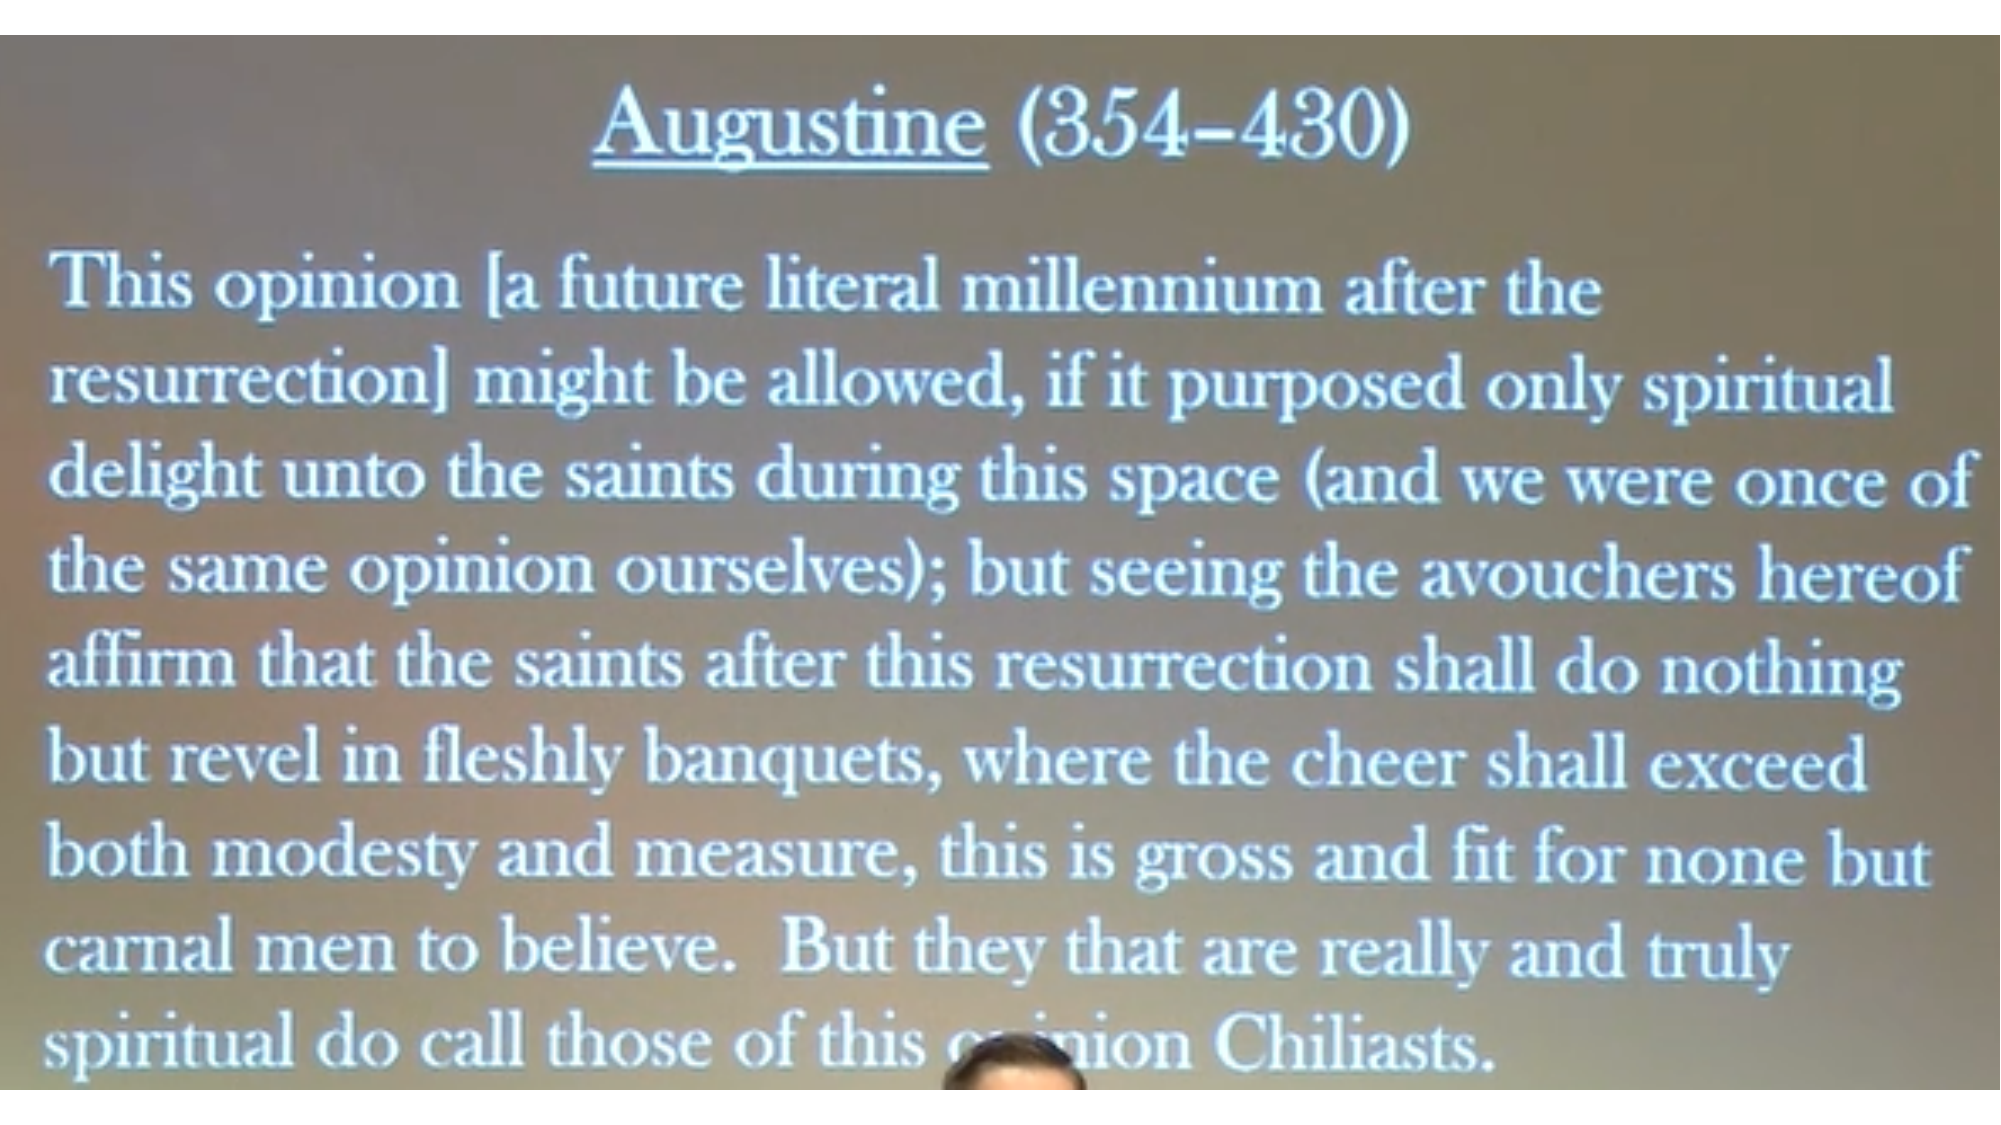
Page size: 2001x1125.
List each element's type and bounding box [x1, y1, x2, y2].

list [0, 35, 2000, 1090]
